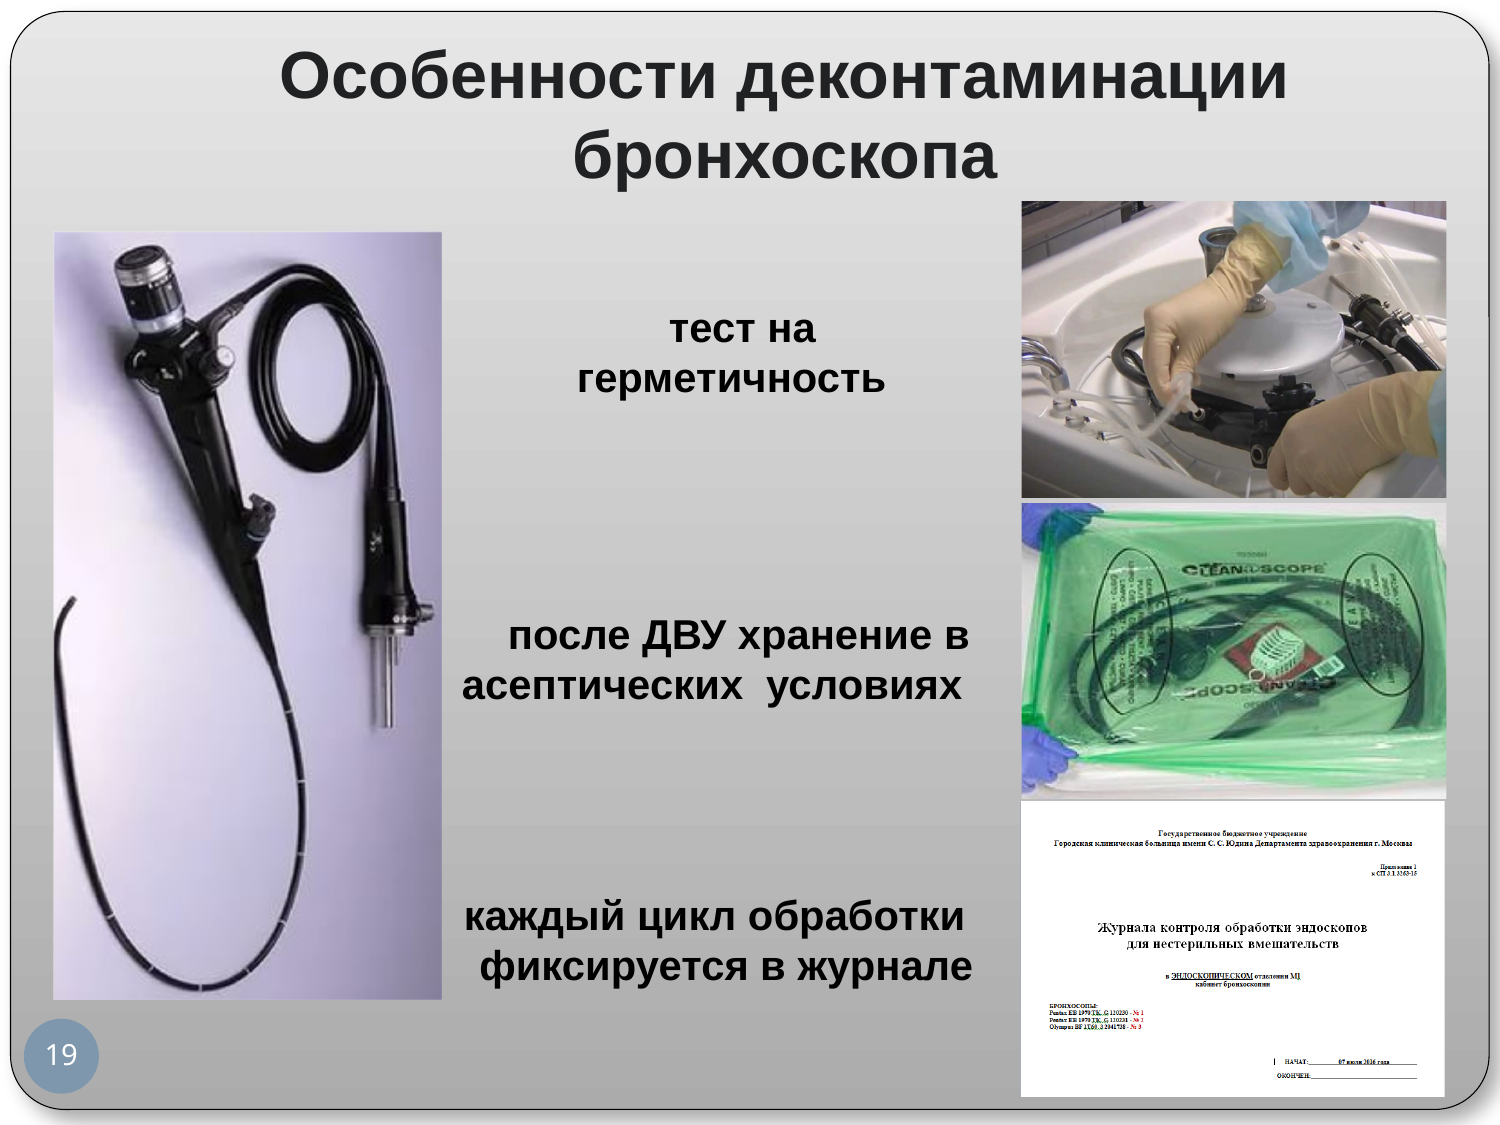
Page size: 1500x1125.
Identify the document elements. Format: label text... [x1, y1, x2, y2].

picture [0, 233, 632, 999]
list тест на герметичность после ДВУ хранение в асептических условиях [442, 243, 1031, 994]
picture [1021, 503, 1447, 799]
slide_number 19 [23, 1018, 99, 1094]
text_box каждый цикл обработки фиксируется в журнале [443, 881, 998, 996]
title Особенности деконтаминации бронхоскопа [147, 19, 1423, 207]
picture [1021, 201, 1447, 498]
picture [1019, 800, 1445, 1097]
